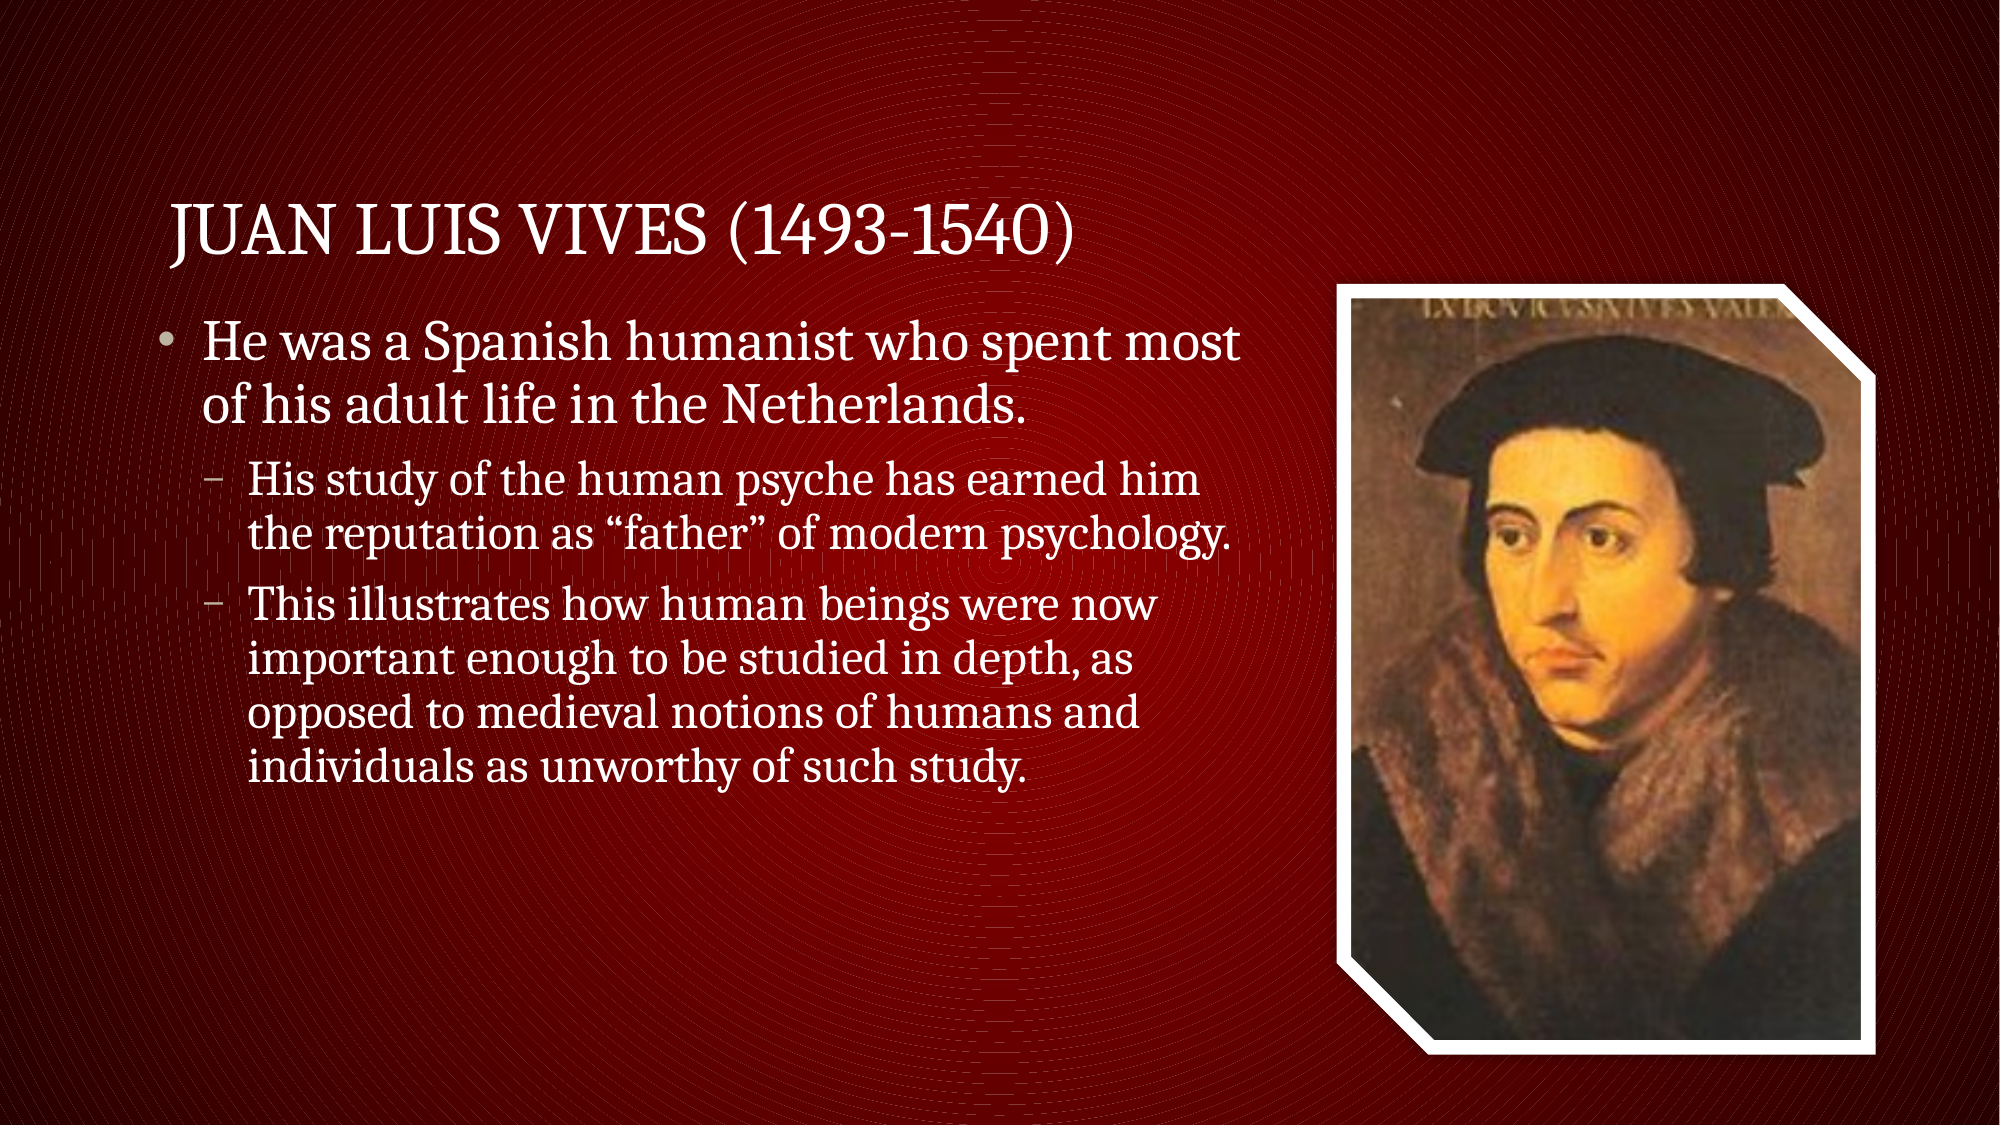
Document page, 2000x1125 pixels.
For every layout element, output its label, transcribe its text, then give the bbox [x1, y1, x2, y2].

picture [1343, 290, 1869, 1048]
title Juan Luis Vives (1493-1540) [149, 79, 1850, 280]
list He was a Spanish humanist who spent most of his adult life in the Netherlands. His study of the human psyche has earned him the reputation as “father” of modern psychology. This illustrates how human beings were now important enough to be studied in depth, as opposed to medieval notions of humans and individuals as unworthy of such study. [137, 299, 1288, 1034]
